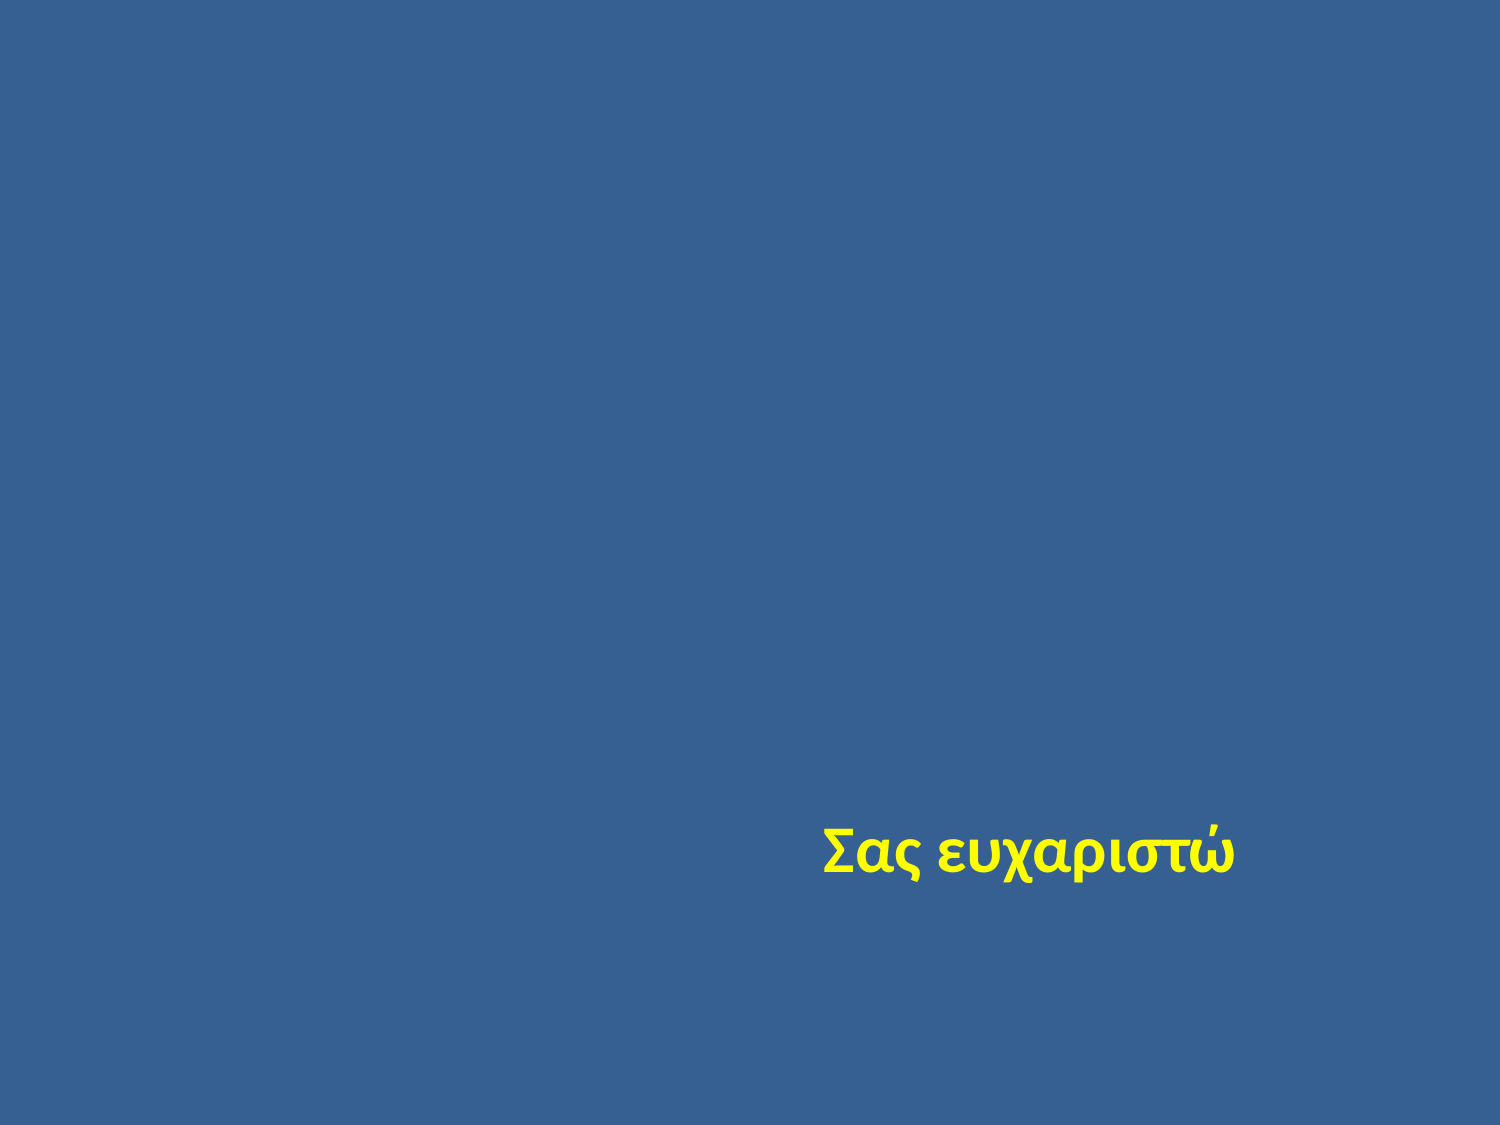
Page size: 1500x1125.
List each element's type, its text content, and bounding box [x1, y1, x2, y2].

text_box Σας ευχαριστώ [809, 798, 1306, 894]
